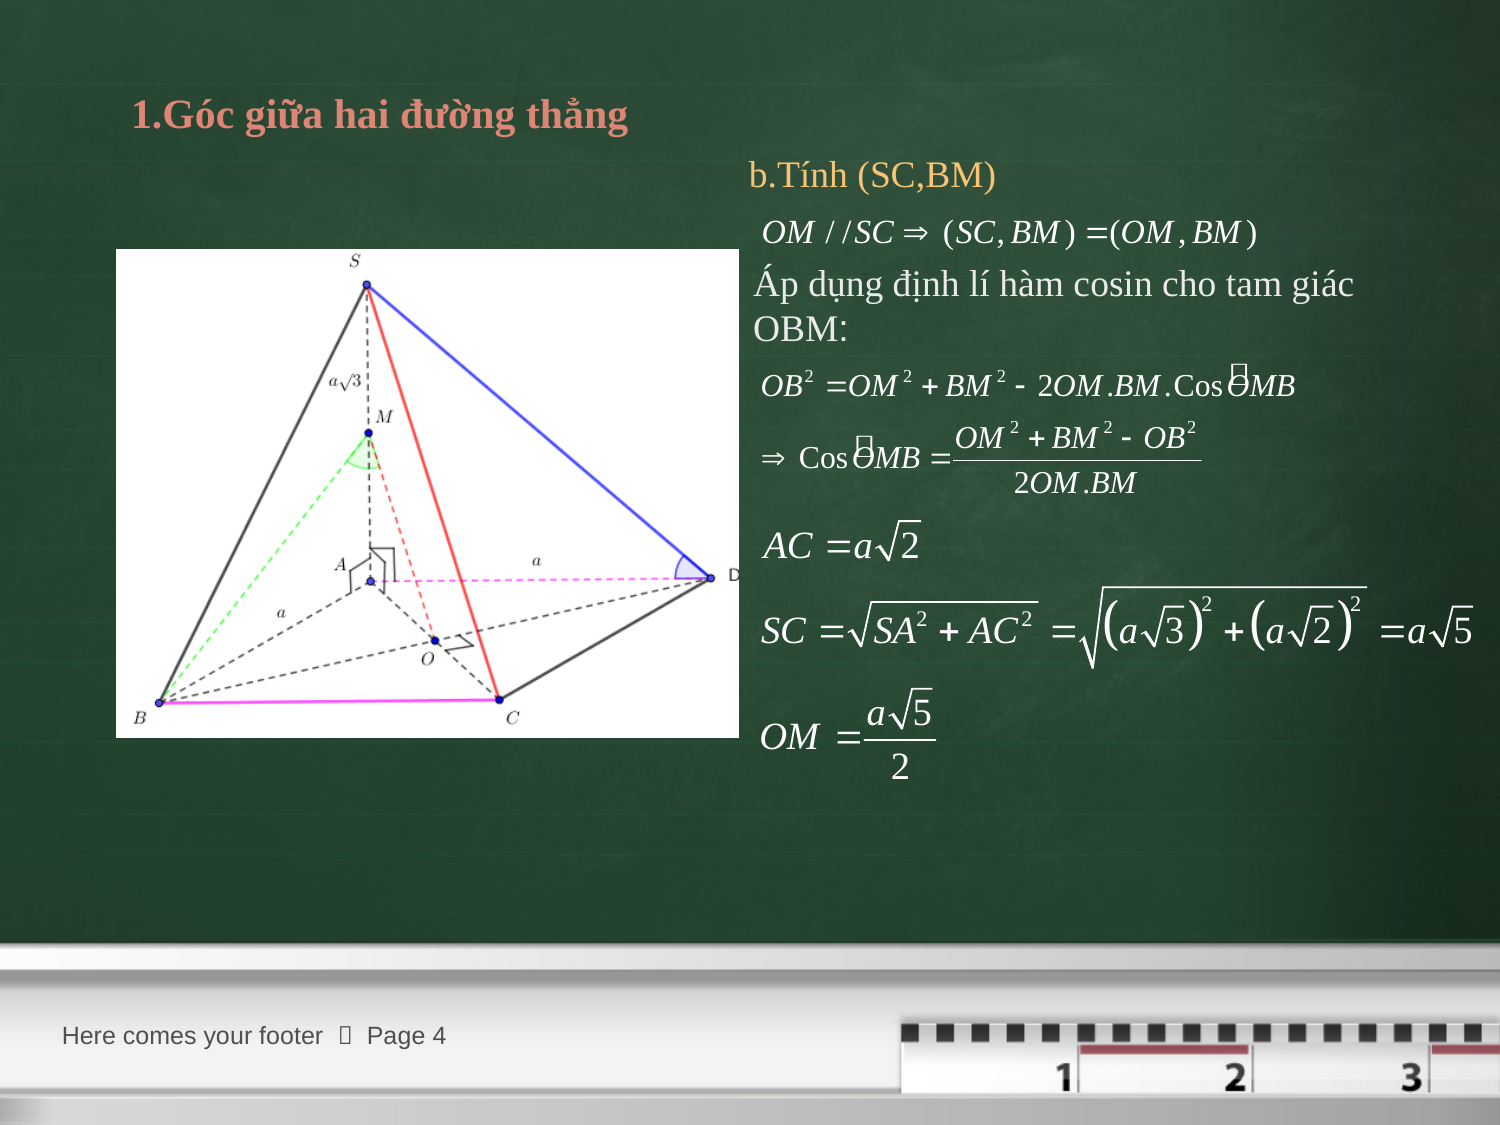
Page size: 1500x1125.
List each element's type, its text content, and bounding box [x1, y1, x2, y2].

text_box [757, 212, 1264, 258]
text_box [756, 356, 1303, 501]
text_box b.Tính (SC,BM) [734, 143, 1097, 203]
picture [0, 0, 1500, 1125]
footer Here comes your footer  Page 4 [46, 1011, 547, 1053]
text_box Áp dụng định lí hàm cosin cho tam giác OBM: [738, 206, 1443, 447]
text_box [754, 511, 1482, 788]
text_box 1.Góc giữa hai đường thẳng [116, 58, 1140, 166]
